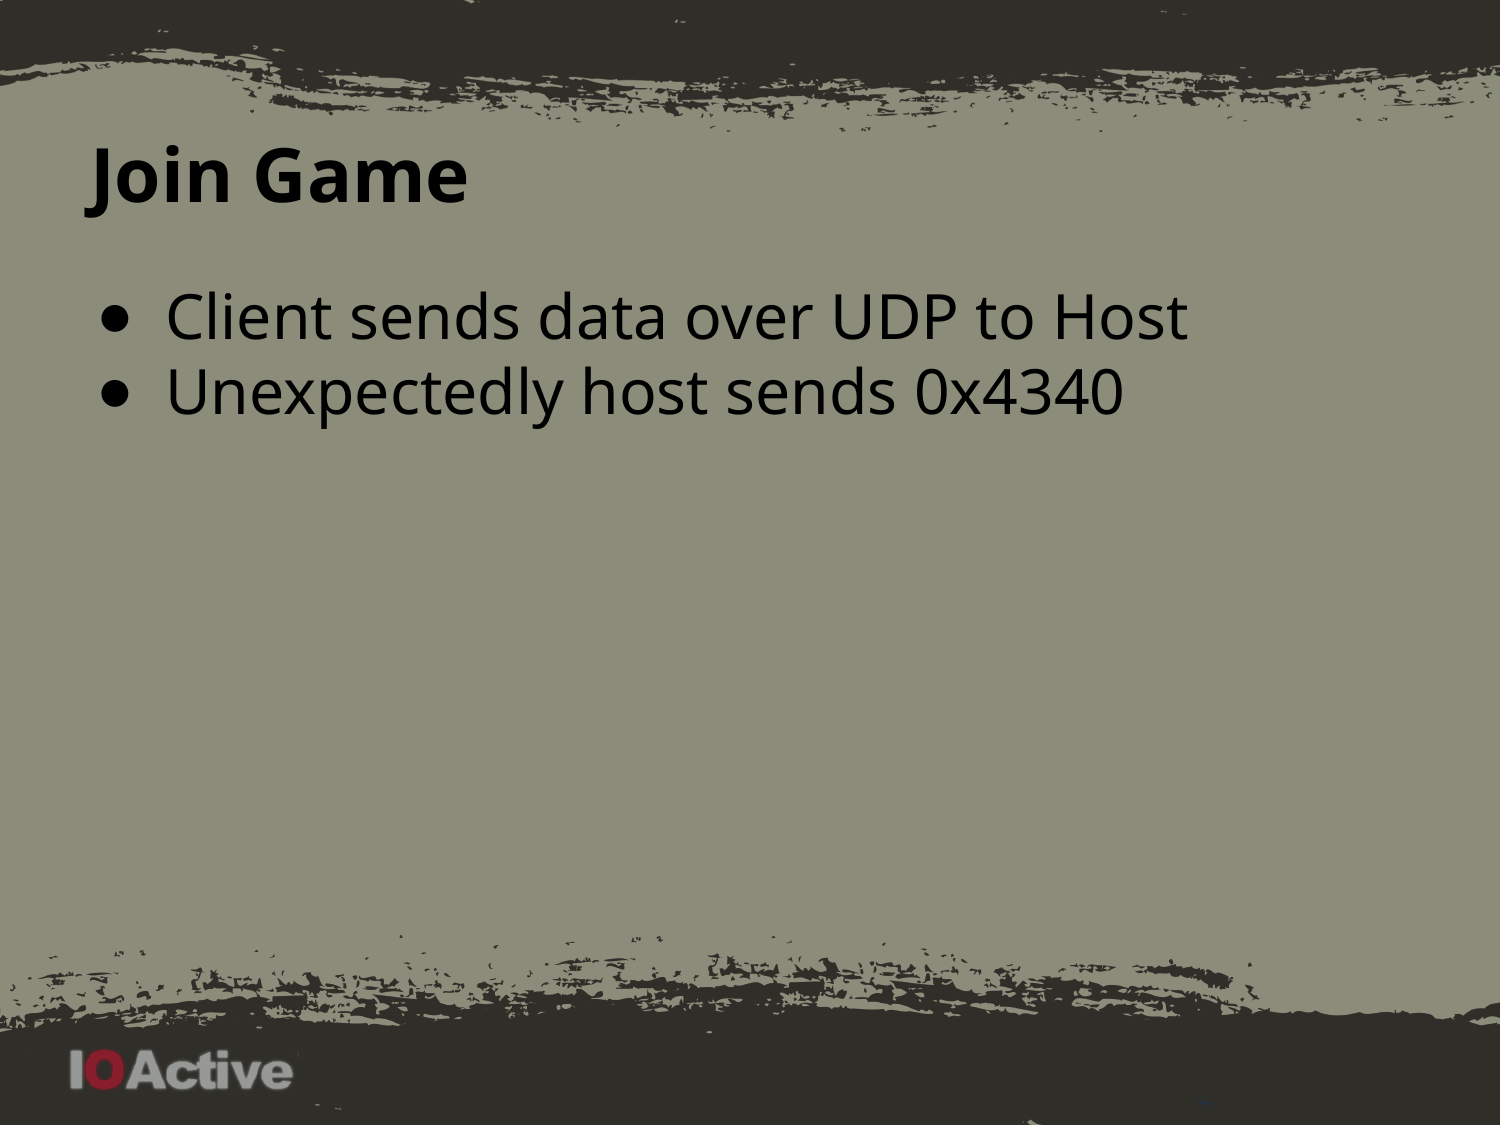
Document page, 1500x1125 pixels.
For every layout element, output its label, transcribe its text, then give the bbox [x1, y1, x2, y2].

title Join Game [75, 45, 1425, 233]
list Client sends data over UDP to Host Unexpectedly host sends 0x4340 [75, 262, 1425, 1078]
picture [0, 0, 1500, 1125]
